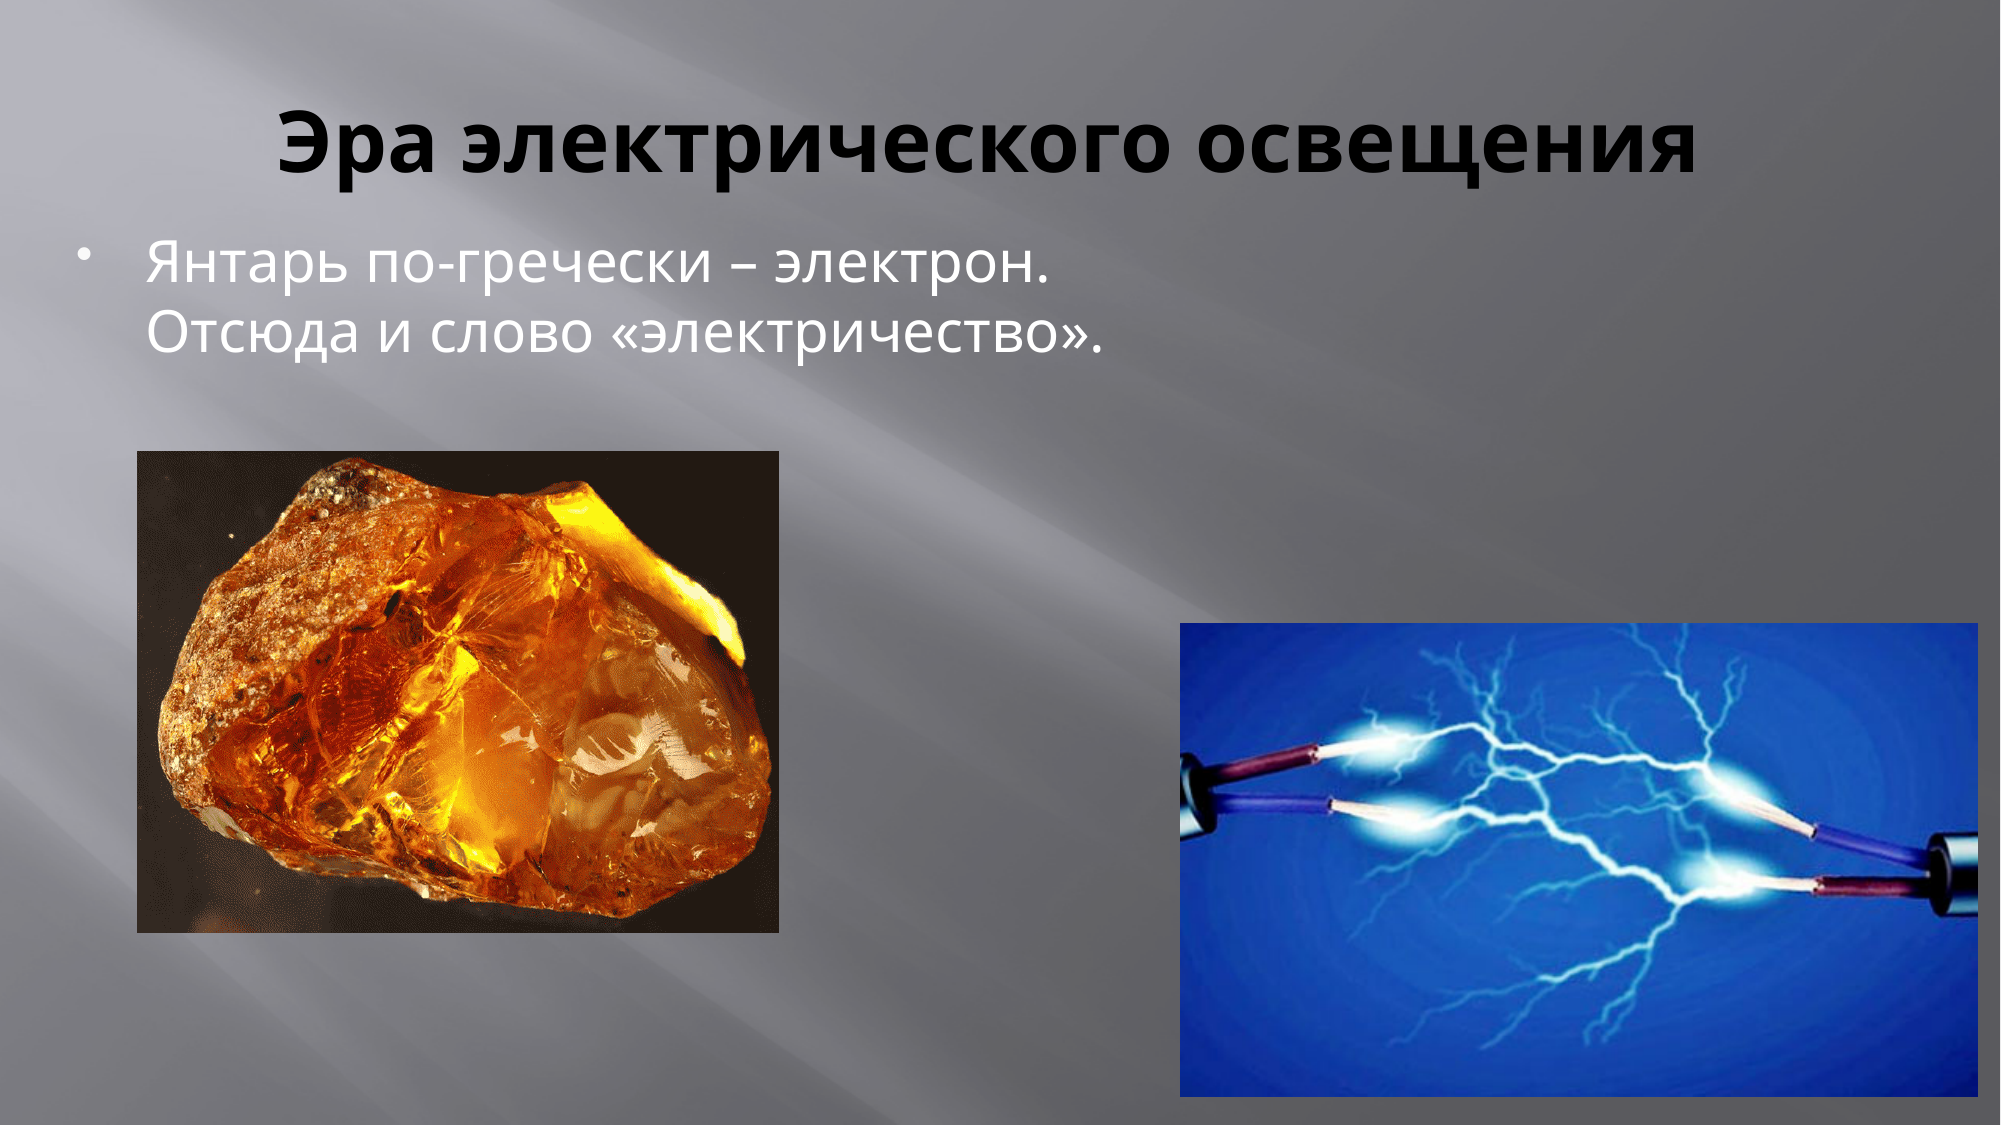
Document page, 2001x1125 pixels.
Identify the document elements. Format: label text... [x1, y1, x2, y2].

title Эра электрического освещения [99, 45, 1900, 233]
list Янтарь по-гречески – электрон. Отсюда и слово «электричество». [40, 216, 1290, 451]
picture [137, 451, 779, 933]
picture [1180, 622, 1979, 1097]
